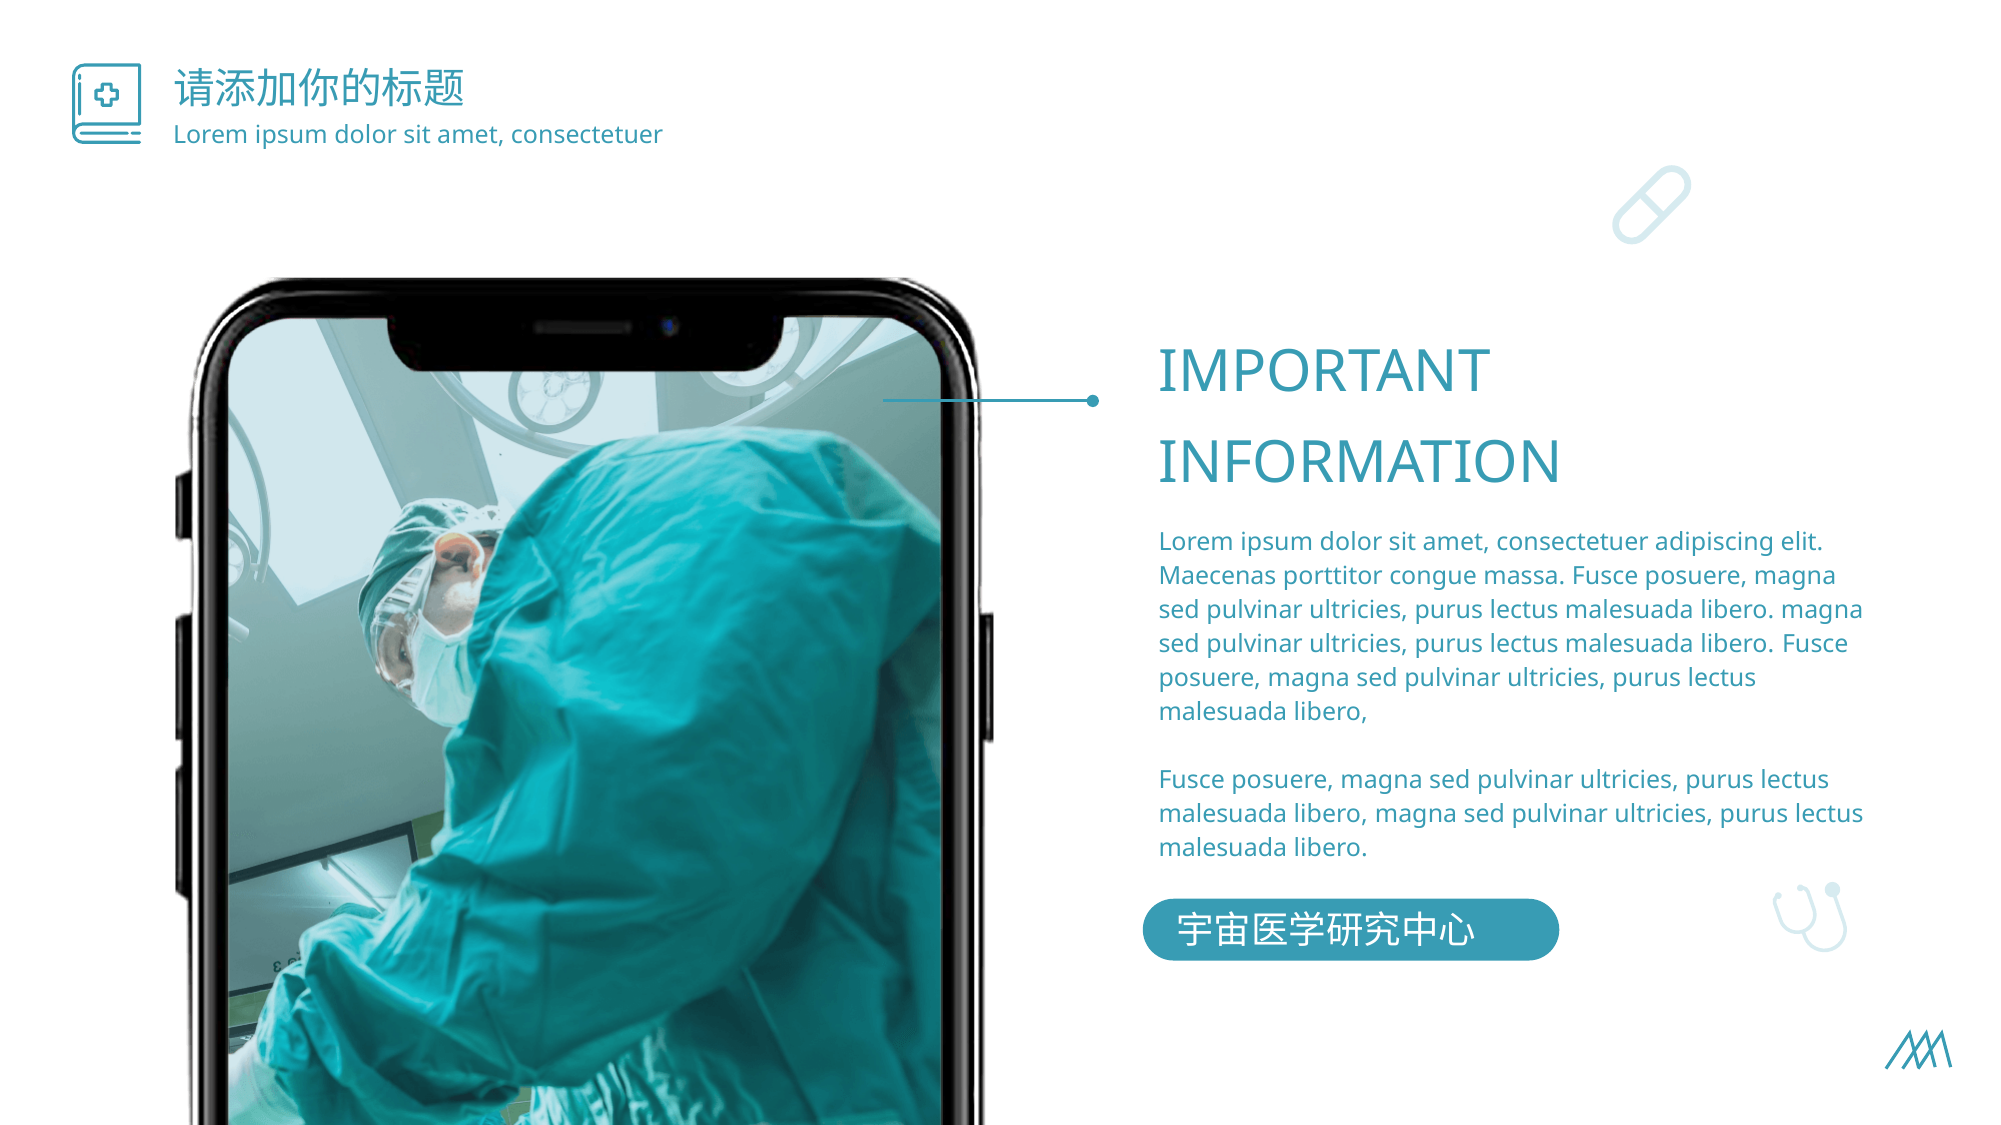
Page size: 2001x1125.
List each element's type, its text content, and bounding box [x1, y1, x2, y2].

text_box [72, 63, 142, 144]
text_box [1612, 165, 1692, 245]
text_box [1143, 898, 1559, 960]
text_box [1885, 1033, 1951, 1069]
text_box Lorem ipsum dolor sit amet, consectetuer [158, 106, 719, 156]
text_box [1772, 881, 1847, 953]
text_box IMPORTANT INFORMATION [1143, 305, 1611, 502]
text_box Lorem ipsum dolor sit amet, consectetuer adipiscing elit. Maecenas porttitor congue massa. Fusce posuere, magna sed pulvinar ultricies, purus lectus malesuada libero. magna sed pulvinar ultricies, purus lectus malesuada libero. Fusce posuere, magna sed pulvinar ultricies, purus lectus malesuada libero, Fusce posuere, magna sed pulvinar ultricies, purus lectus malesuada libero, magna sed pulvinar ultricies, purus lectus malesuada libero. [1143, 513, 1886, 870]
picture [141, 242, 1000, 1125]
text_box 请添加你的标题 [158, 54, 504, 106]
